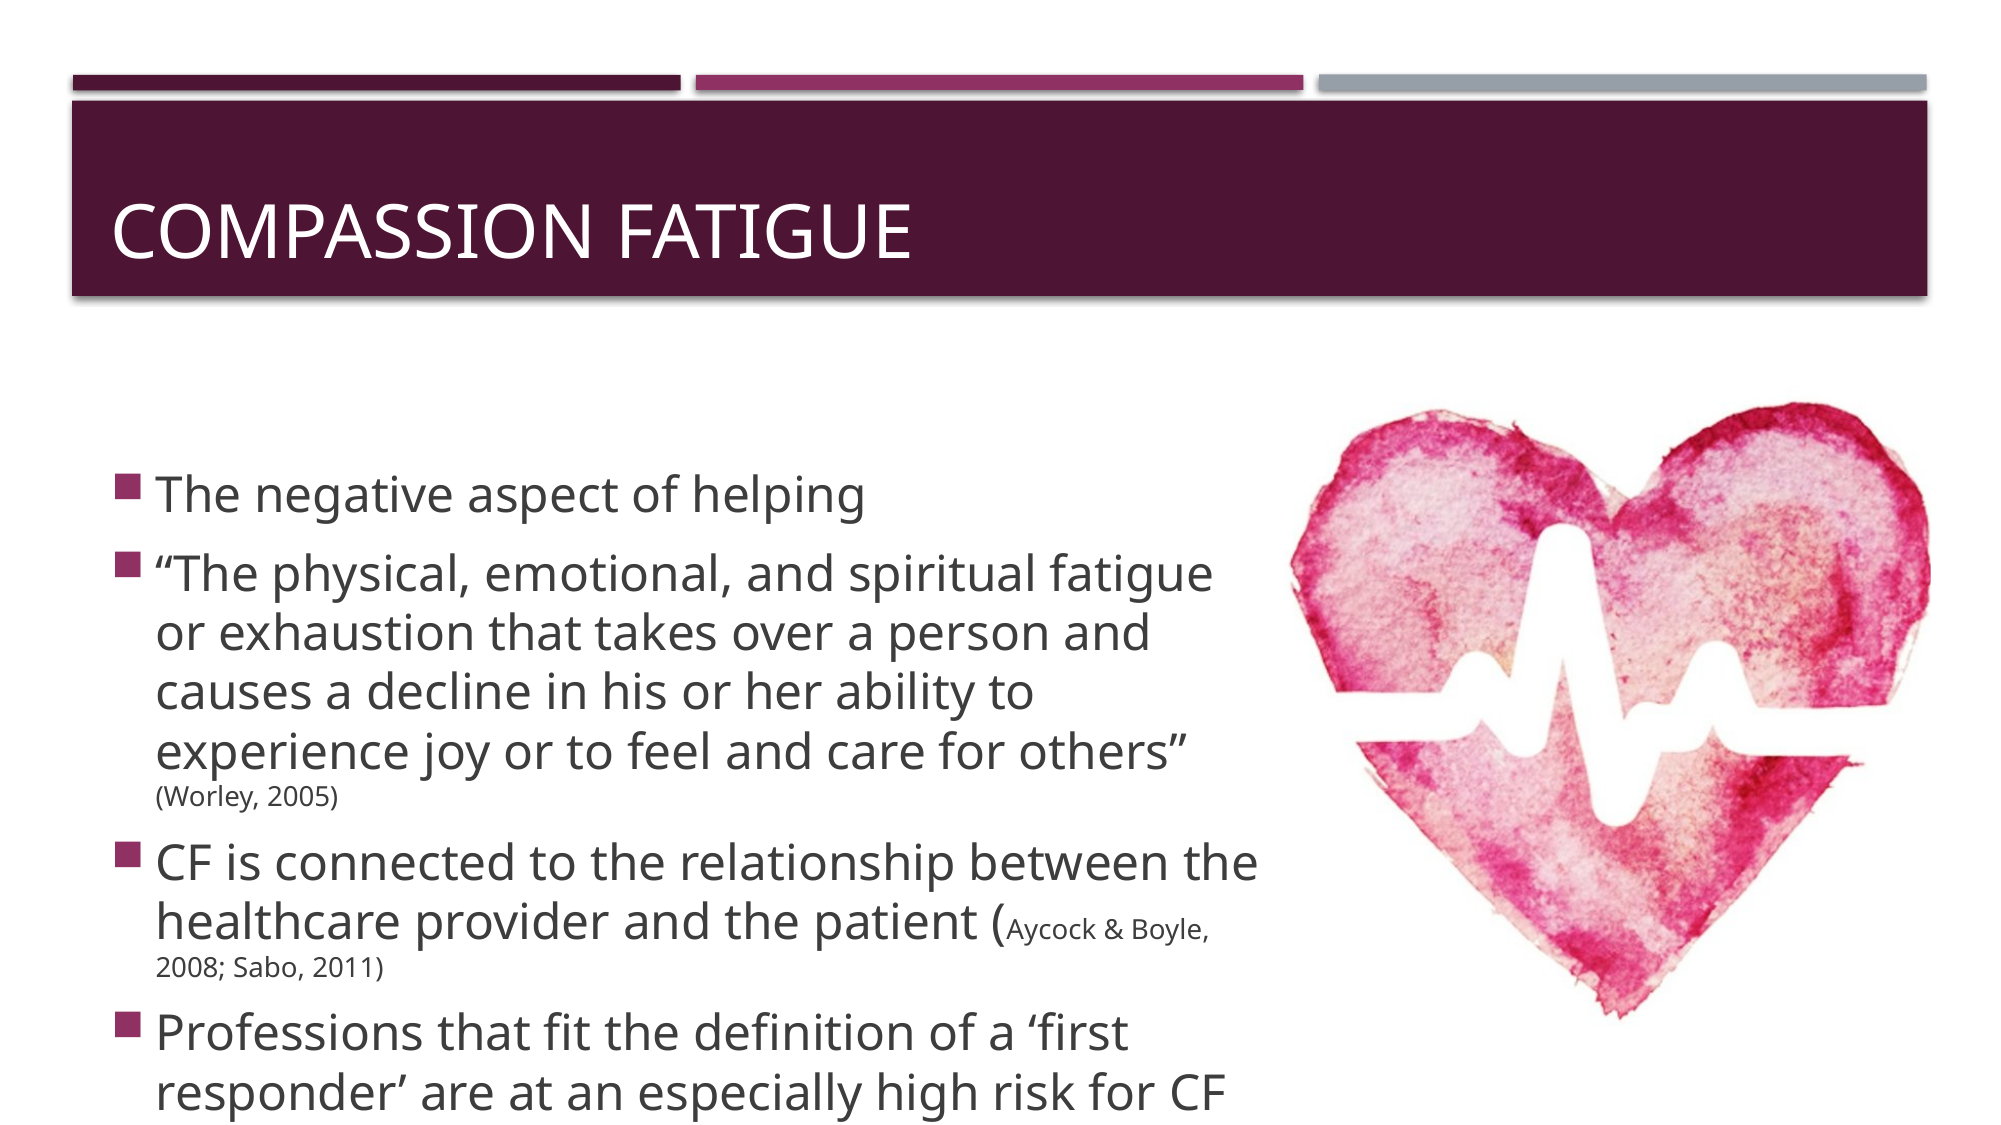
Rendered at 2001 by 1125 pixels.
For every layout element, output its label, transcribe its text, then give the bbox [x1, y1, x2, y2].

title Compassion fatigue [95, 115, 1905, 282]
list The negative aspect of helping “The physical, emotional, and spiritual fatigue or exhaustion that takes over a person and causes a decline in his or her ability to experience joy or to feel and care for others” (Worley, 2005) CF is connected to the relationship between the healthcare provider and the patient (Aycock & Boyle, 2008; Sabo, 2011) Professions that fit the definition of a ‘first responder’ are at an especially high risk for CF (Bellolio et al., 2014; Boyle, 2011; Lombardo & Eyre, 2011). [95, 386, 1284, 1125]
picture [1283, 386, 1932, 1028]
